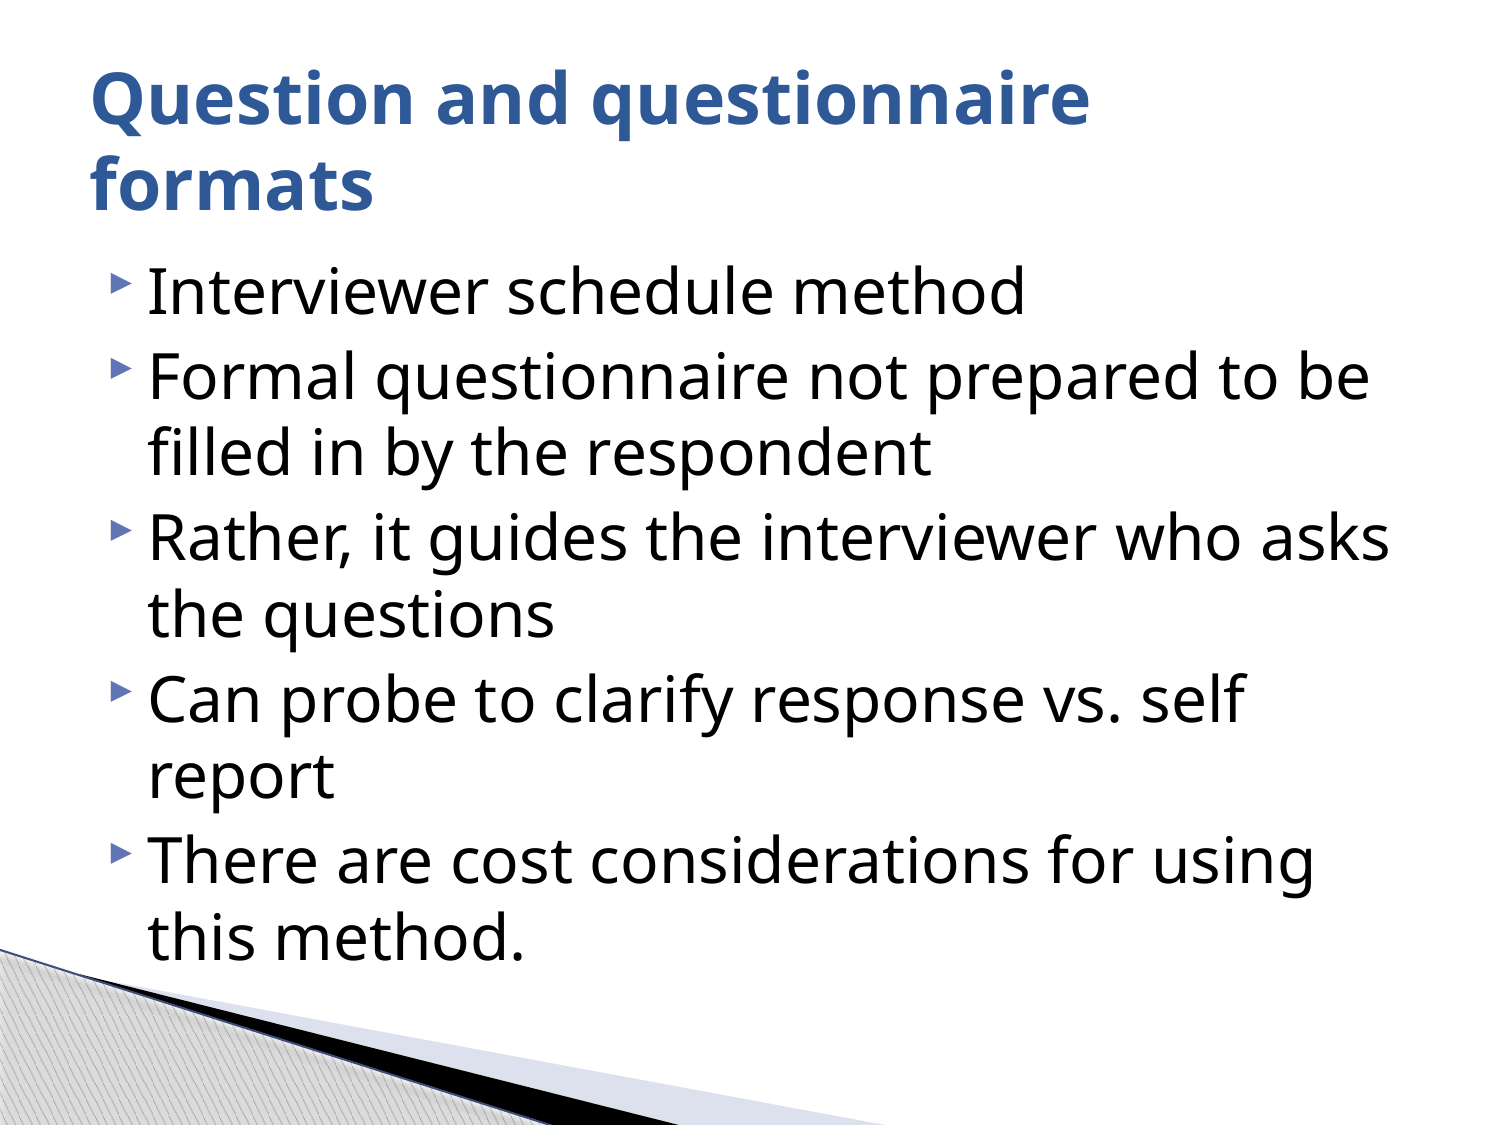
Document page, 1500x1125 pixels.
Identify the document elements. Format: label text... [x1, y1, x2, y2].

title Question and questionnaire formats [75, 45, 1425, 233]
list Interviewer schedule method Formal questionnaire not prepared to be filled in by the respondent Rather, it guides the interviewer who asks the questions Can probe to clarify response vs. self report There are cost considerations for using this method. [75, 243, 1425, 986]
